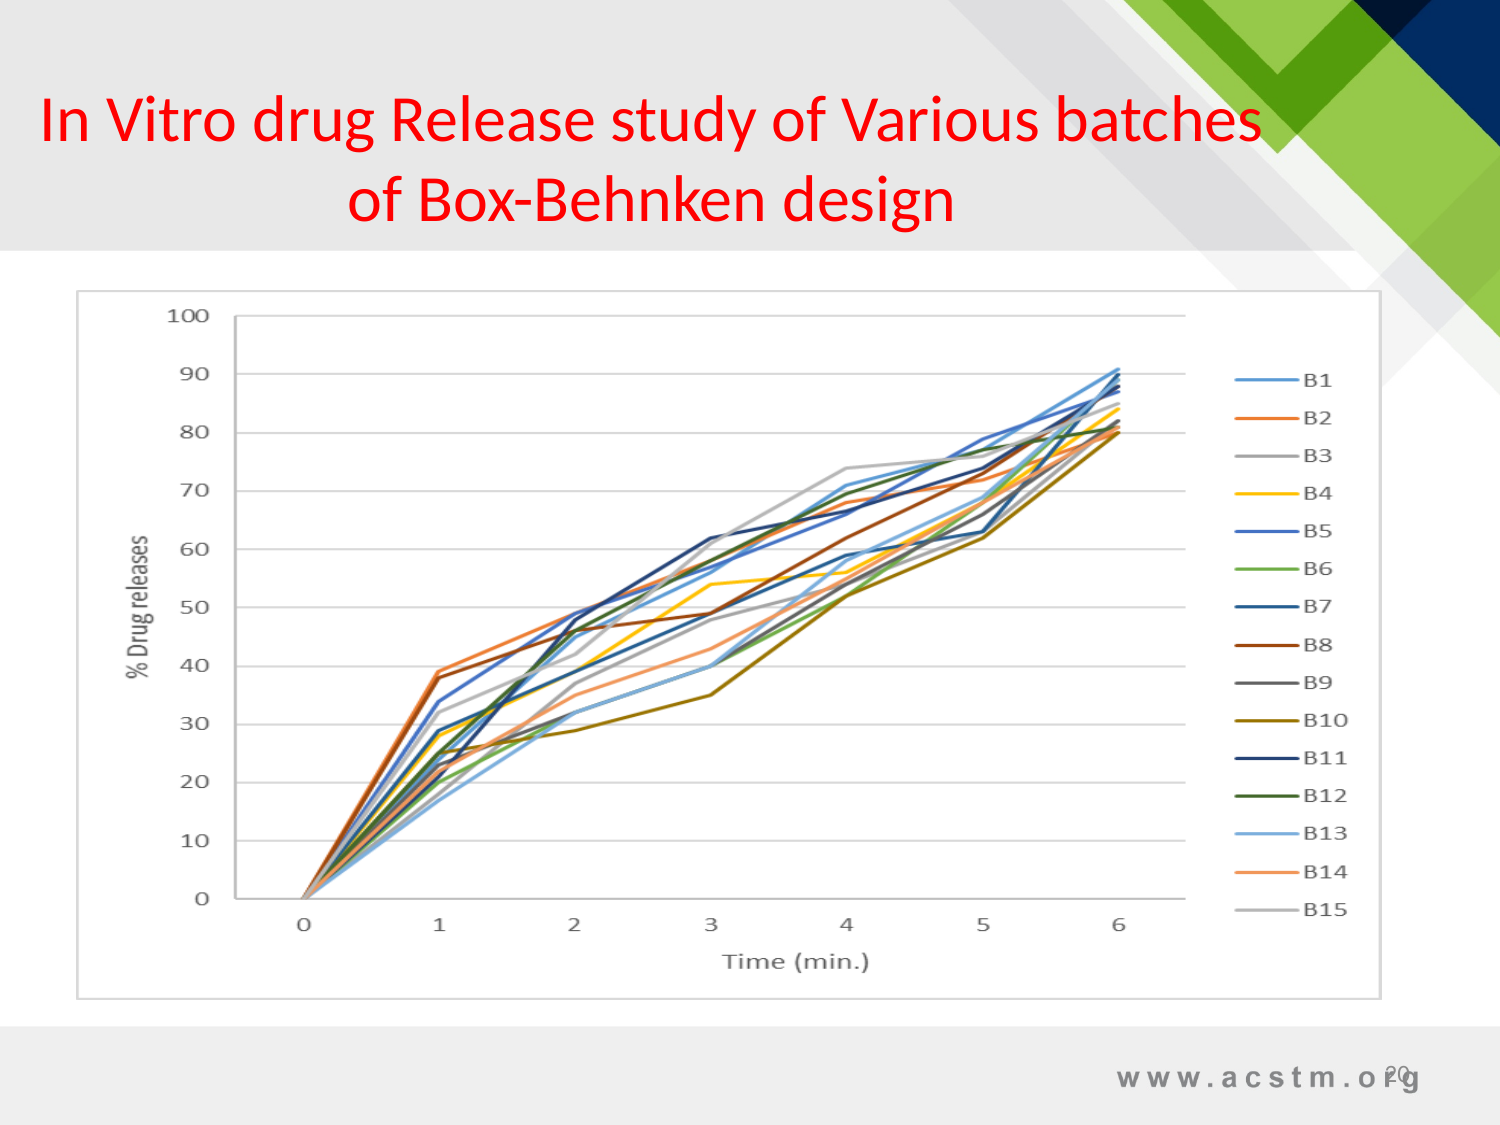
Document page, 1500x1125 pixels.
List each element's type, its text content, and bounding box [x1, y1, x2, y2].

title In Vitro drug Release study of Various batches of Box-Behnken design [0, 66, 1306, 244]
picture [0, 0, 1500, 1125]
slide_number 20 [1074, 1042, 1425, 1103]
